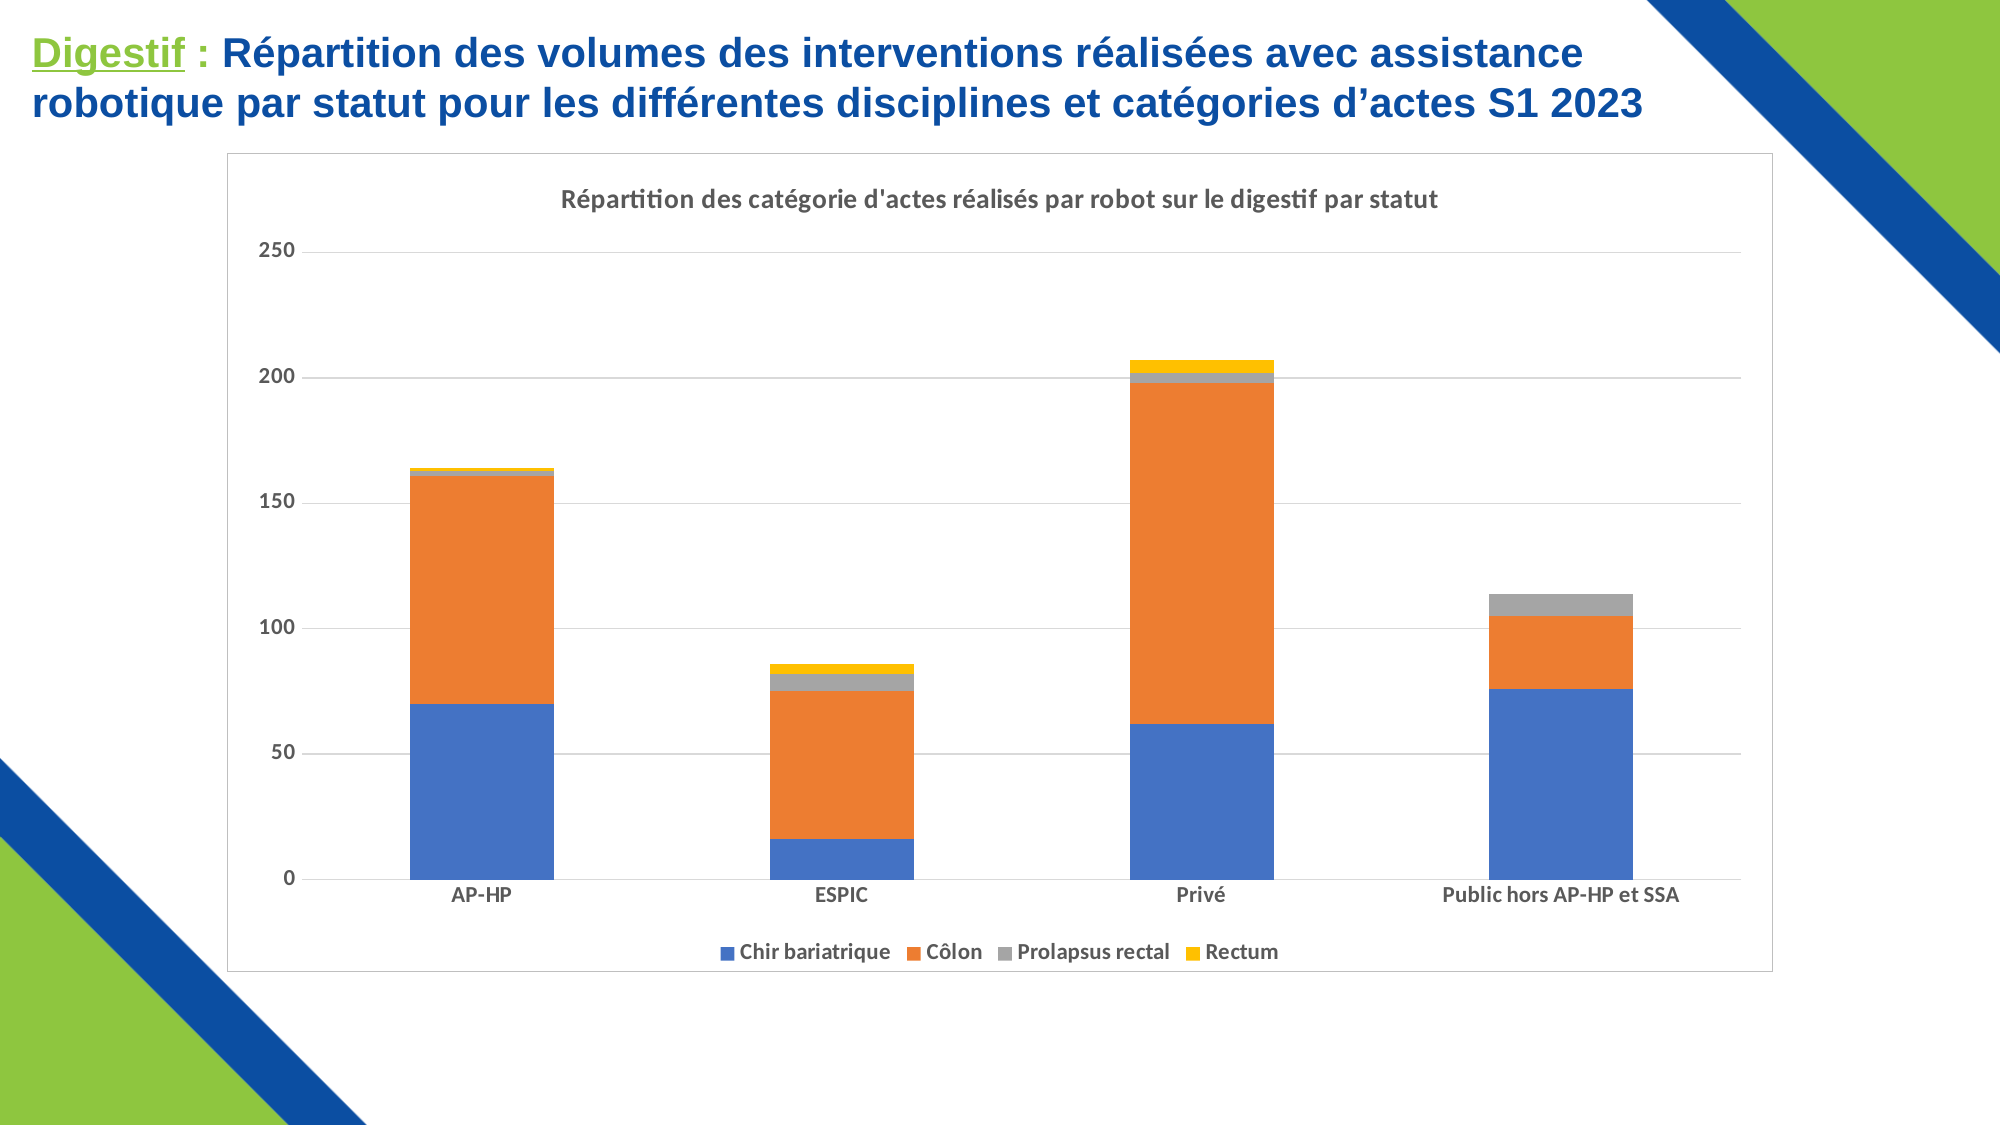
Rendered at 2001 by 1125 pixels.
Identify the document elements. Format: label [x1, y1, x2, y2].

picture [0, 0, 2000, 1125]
chart [227, 153, 1773, 972]
